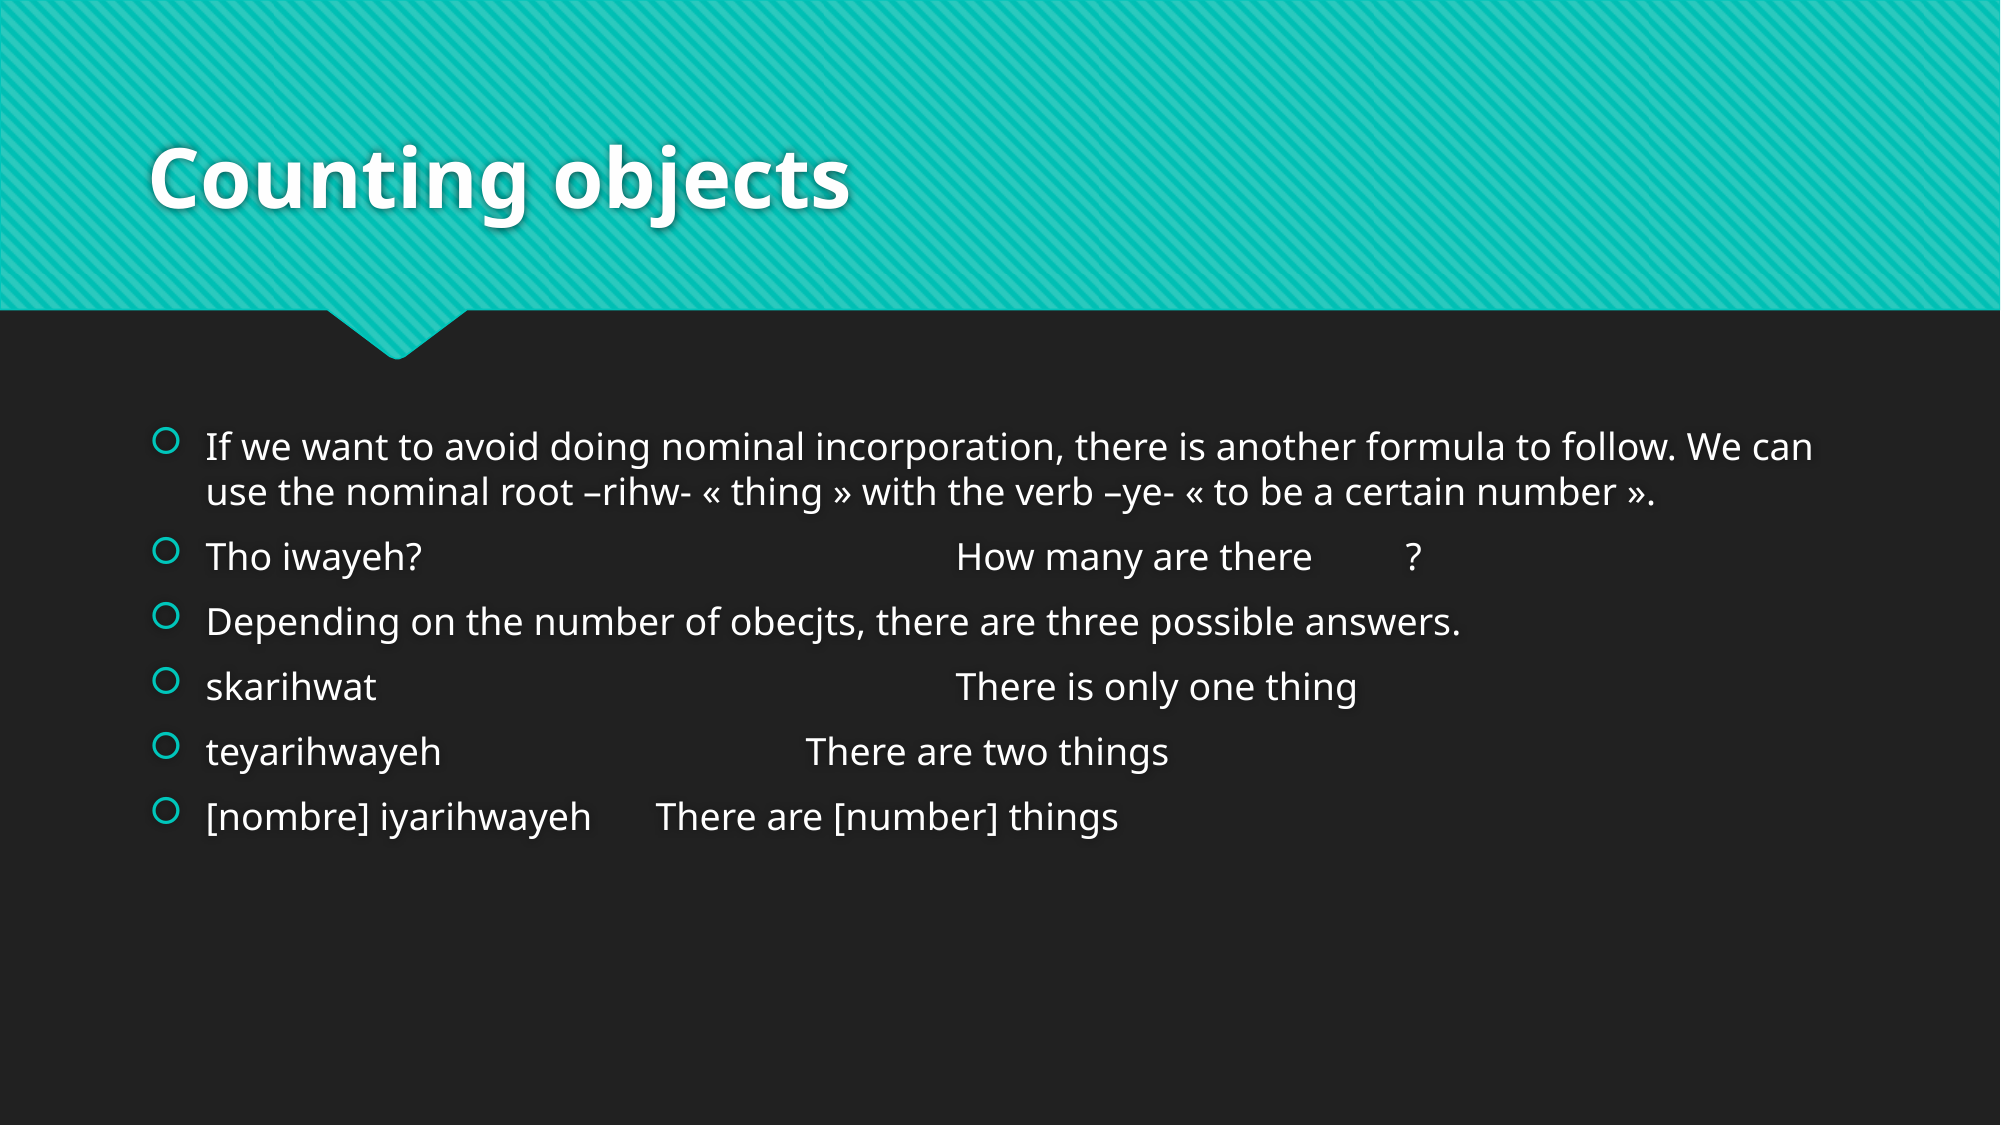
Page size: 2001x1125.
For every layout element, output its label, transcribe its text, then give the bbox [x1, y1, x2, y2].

list If we want to avoid doing nominal incorporation, there is another formula to follow. We can use the nominal root –rihw- « thing » with the verb –ye- « to be a certain number ». Tho iwayeh? How many are there ? Depending on the number of obecjts, there are three possible answers. skarihwat There is only one thing teyarihwayeh There are two things [nombre] iyarihwayeh There are [number] things [134, 364, 1866, 962]
title Counting objects [132, 73, 1868, 233]
